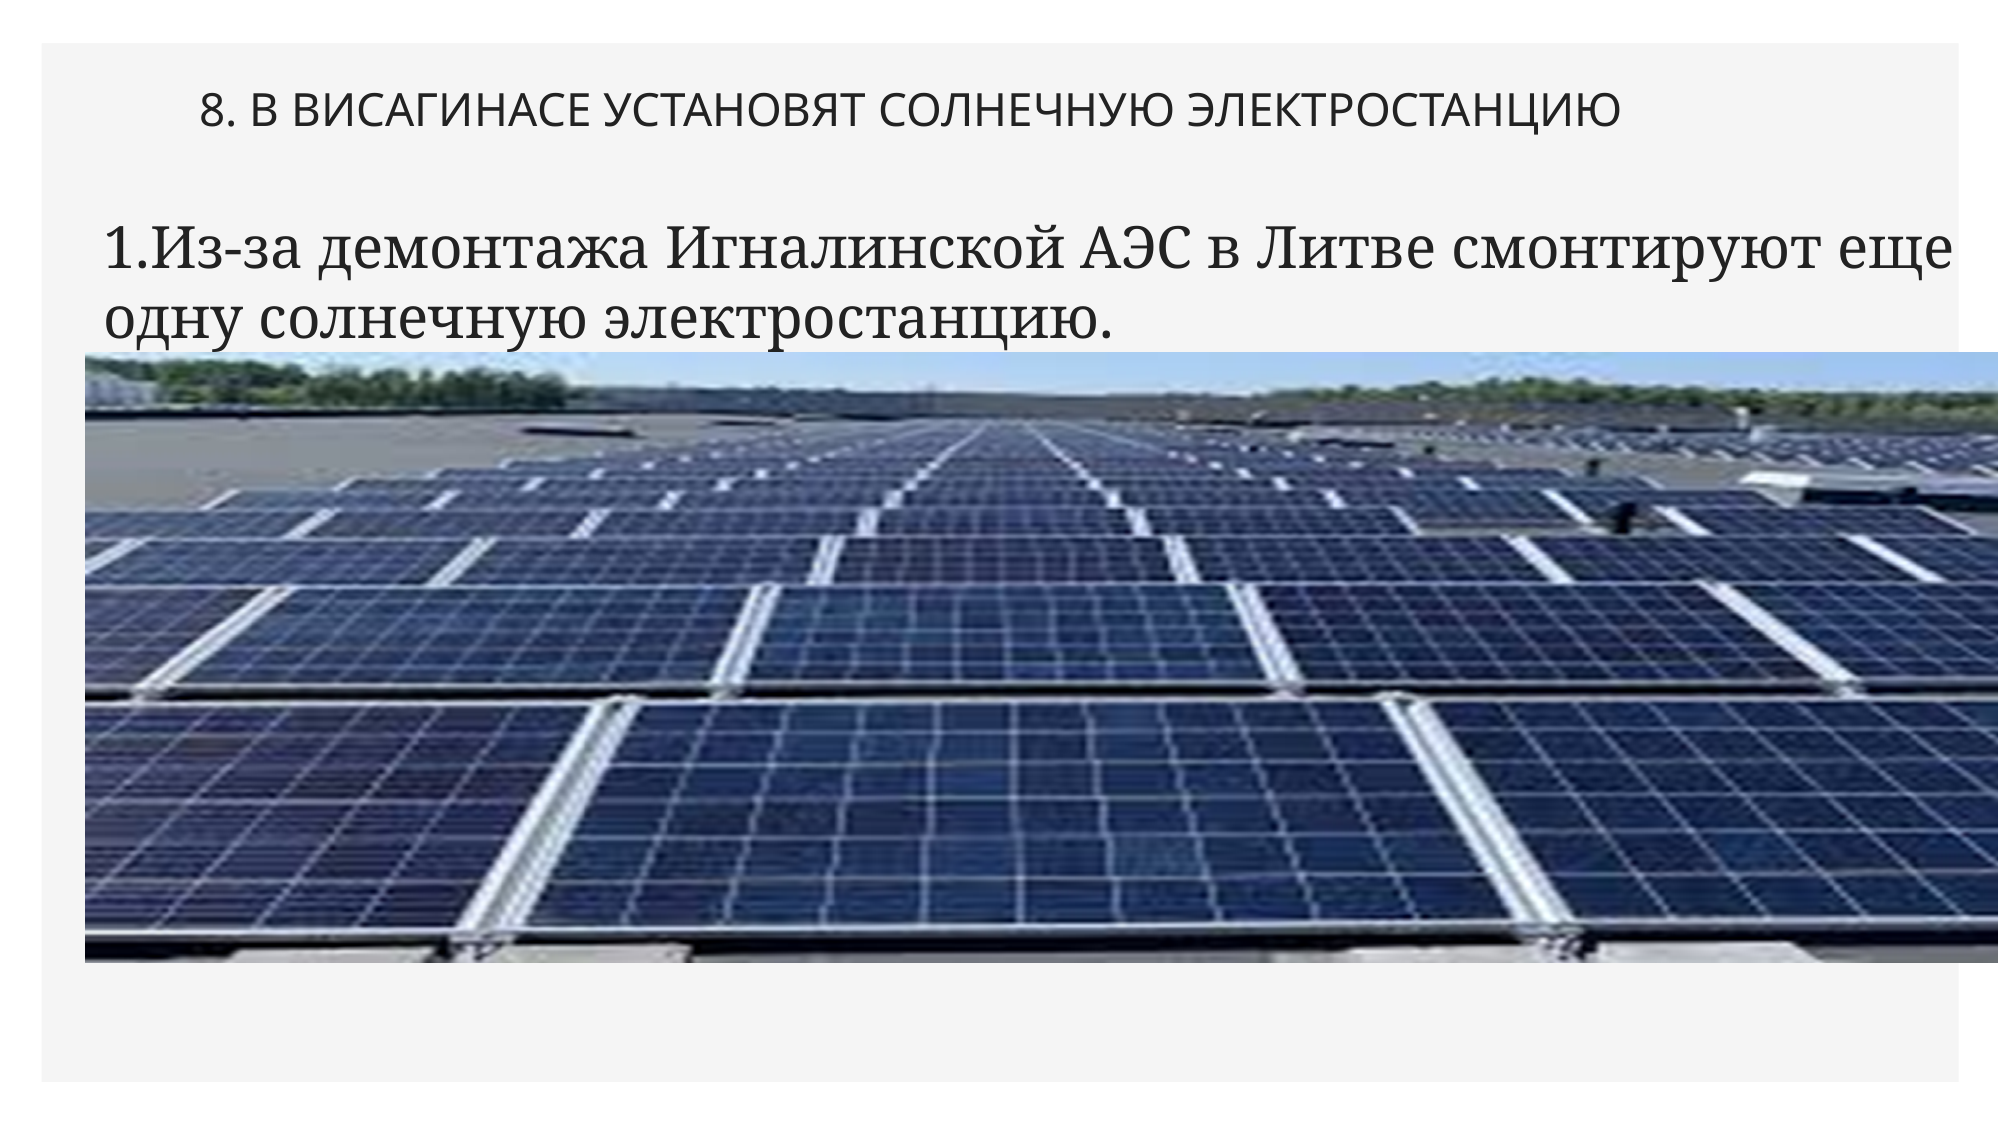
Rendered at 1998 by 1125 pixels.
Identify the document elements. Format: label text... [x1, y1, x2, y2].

list Из-за демонтажа Игналинской АЭС в Литве смонтируют еще одну солнечную электростанцию. [88, 202, 1973, 349]
title 8. В ВИСАГИНАСЕ УСТАНОВЯТ СОЛНЕЧНУЮ ЭЛЕКТРОСТАНЦИЮ [85, 73, 1738, 179]
picture [85, 351, 1998, 963]
